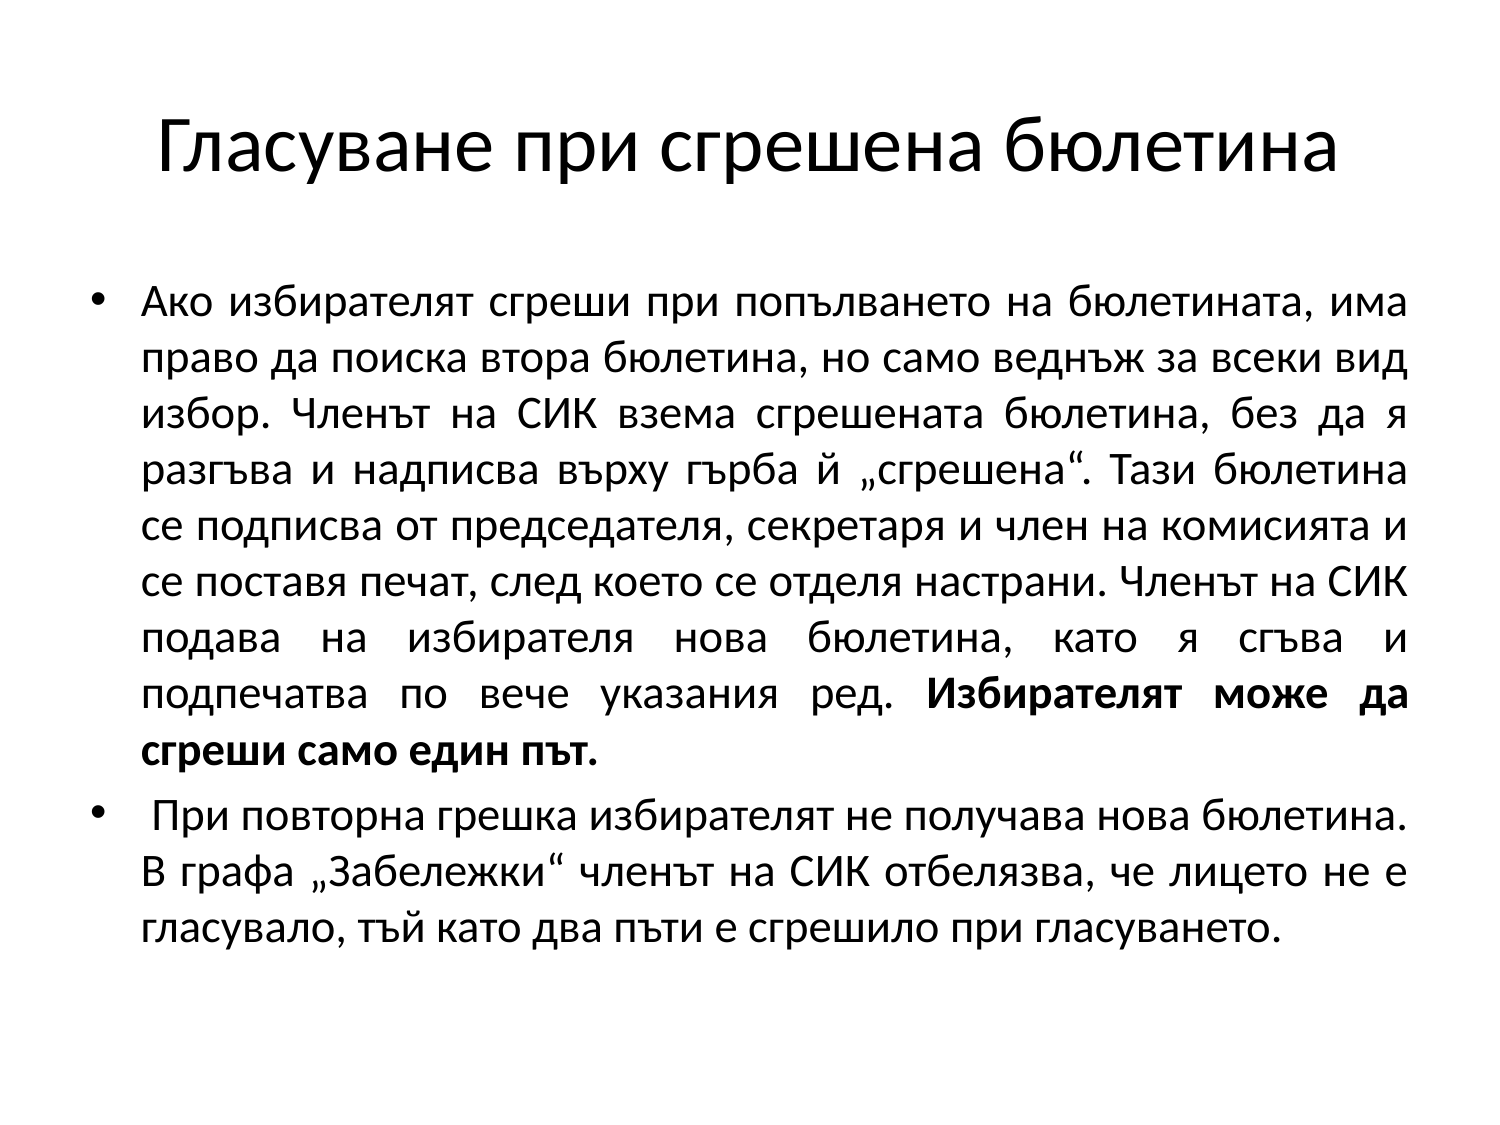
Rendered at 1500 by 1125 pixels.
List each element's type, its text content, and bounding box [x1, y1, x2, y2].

title Гласуване при сгрешена бюлетина [75, 45, 1425, 233]
list Ако избирателят сгреши при попълването на бюлетината, има право да поиска втора бюлетина, но само веднъж за всеки вид избор. Членът на СИК взема сгрешената бюлетина, без да я разгъва и надписва върху гърба й „сгрешена“. Тази бюлетина се подписва от председателя, секретаря и член на комисията и се поставя печат, след което се отделя настрани. Членът на СИК подава на избирателя нова бюлетина, като я сгъва и подпечатва по вече указания ред. Избирателят може да сгреши само един път. При повторна грешка избирателят не получава нова бюлетина. В графа „Забележки“ членът на СИК отбелязва, че лицето не е гласувало, тъй като два пъти е сгрешило при гласуването. [75, 262, 1425, 1005]
